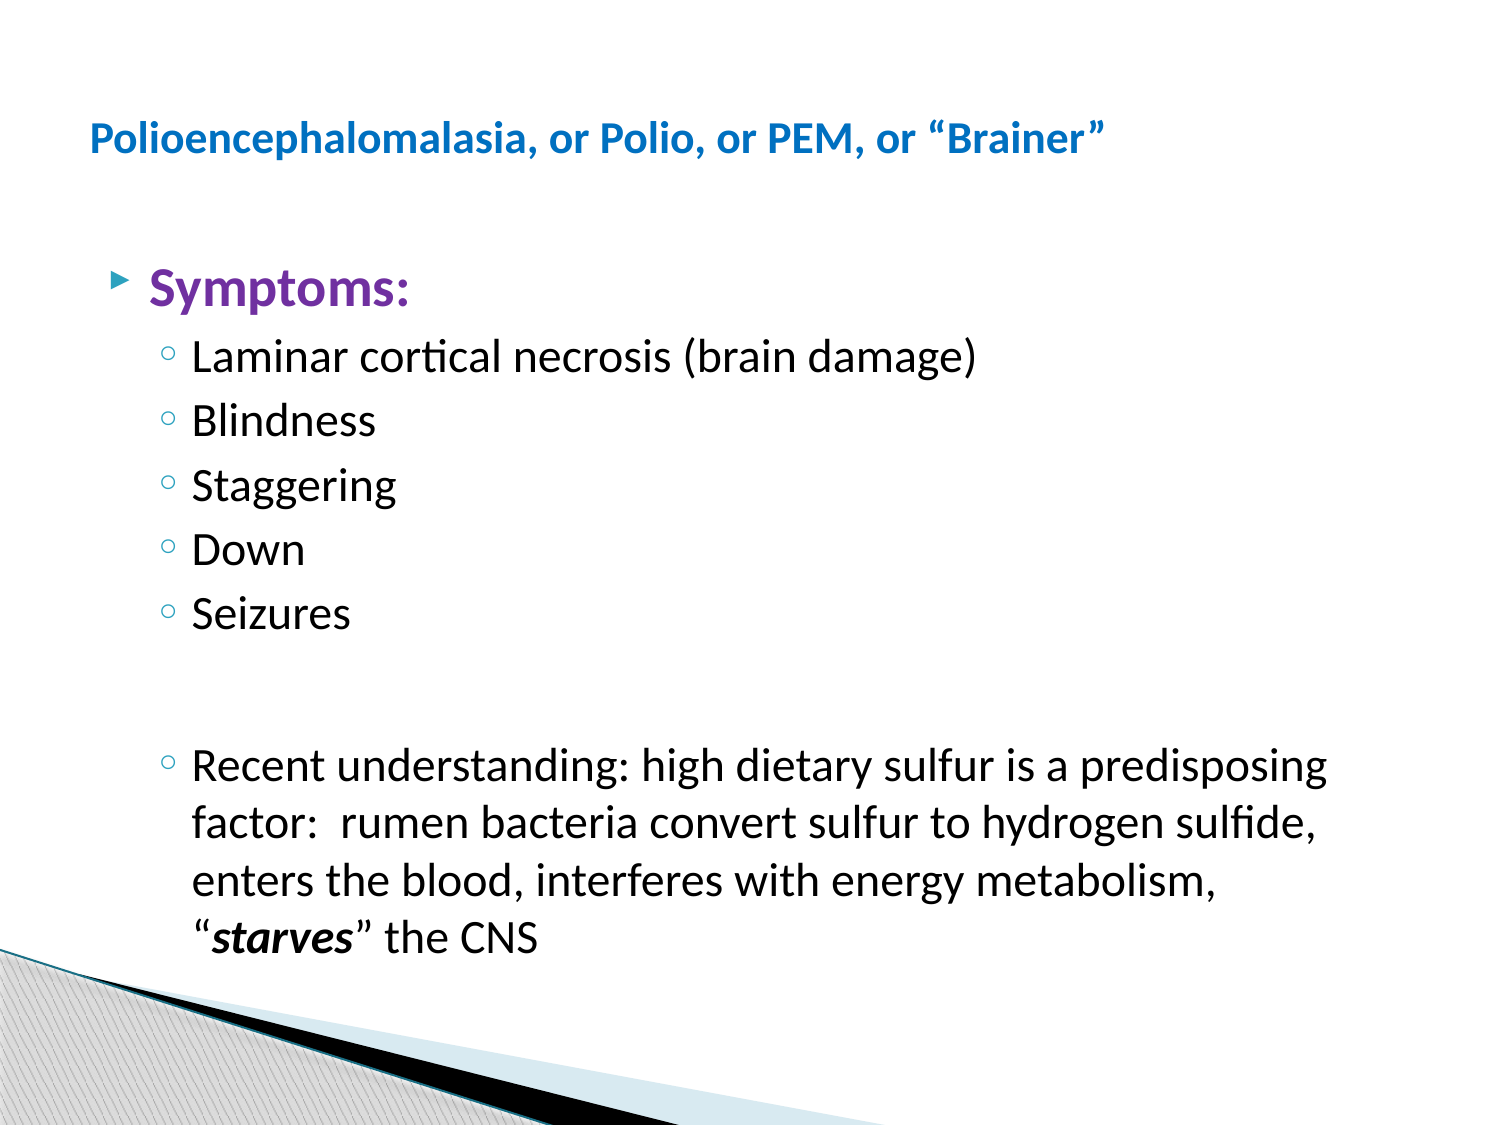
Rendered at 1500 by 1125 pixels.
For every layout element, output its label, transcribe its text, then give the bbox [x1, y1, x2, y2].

list Symptoms: Laminar cortical necrosis (brain damage) Blindness Staggering Down Seizures Recent understanding: high dietary sulfur is a predisposing factor: rumen bacteria convert sulfur to hydrogen sulfide, enters the blood, interferes with energy metabolism, “starves” the CNS [75, 243, 1425, 986]
title Polioencephalomalasia, or Polio, or PEM, or “Brainer” [75, 45, 1275, 233]
